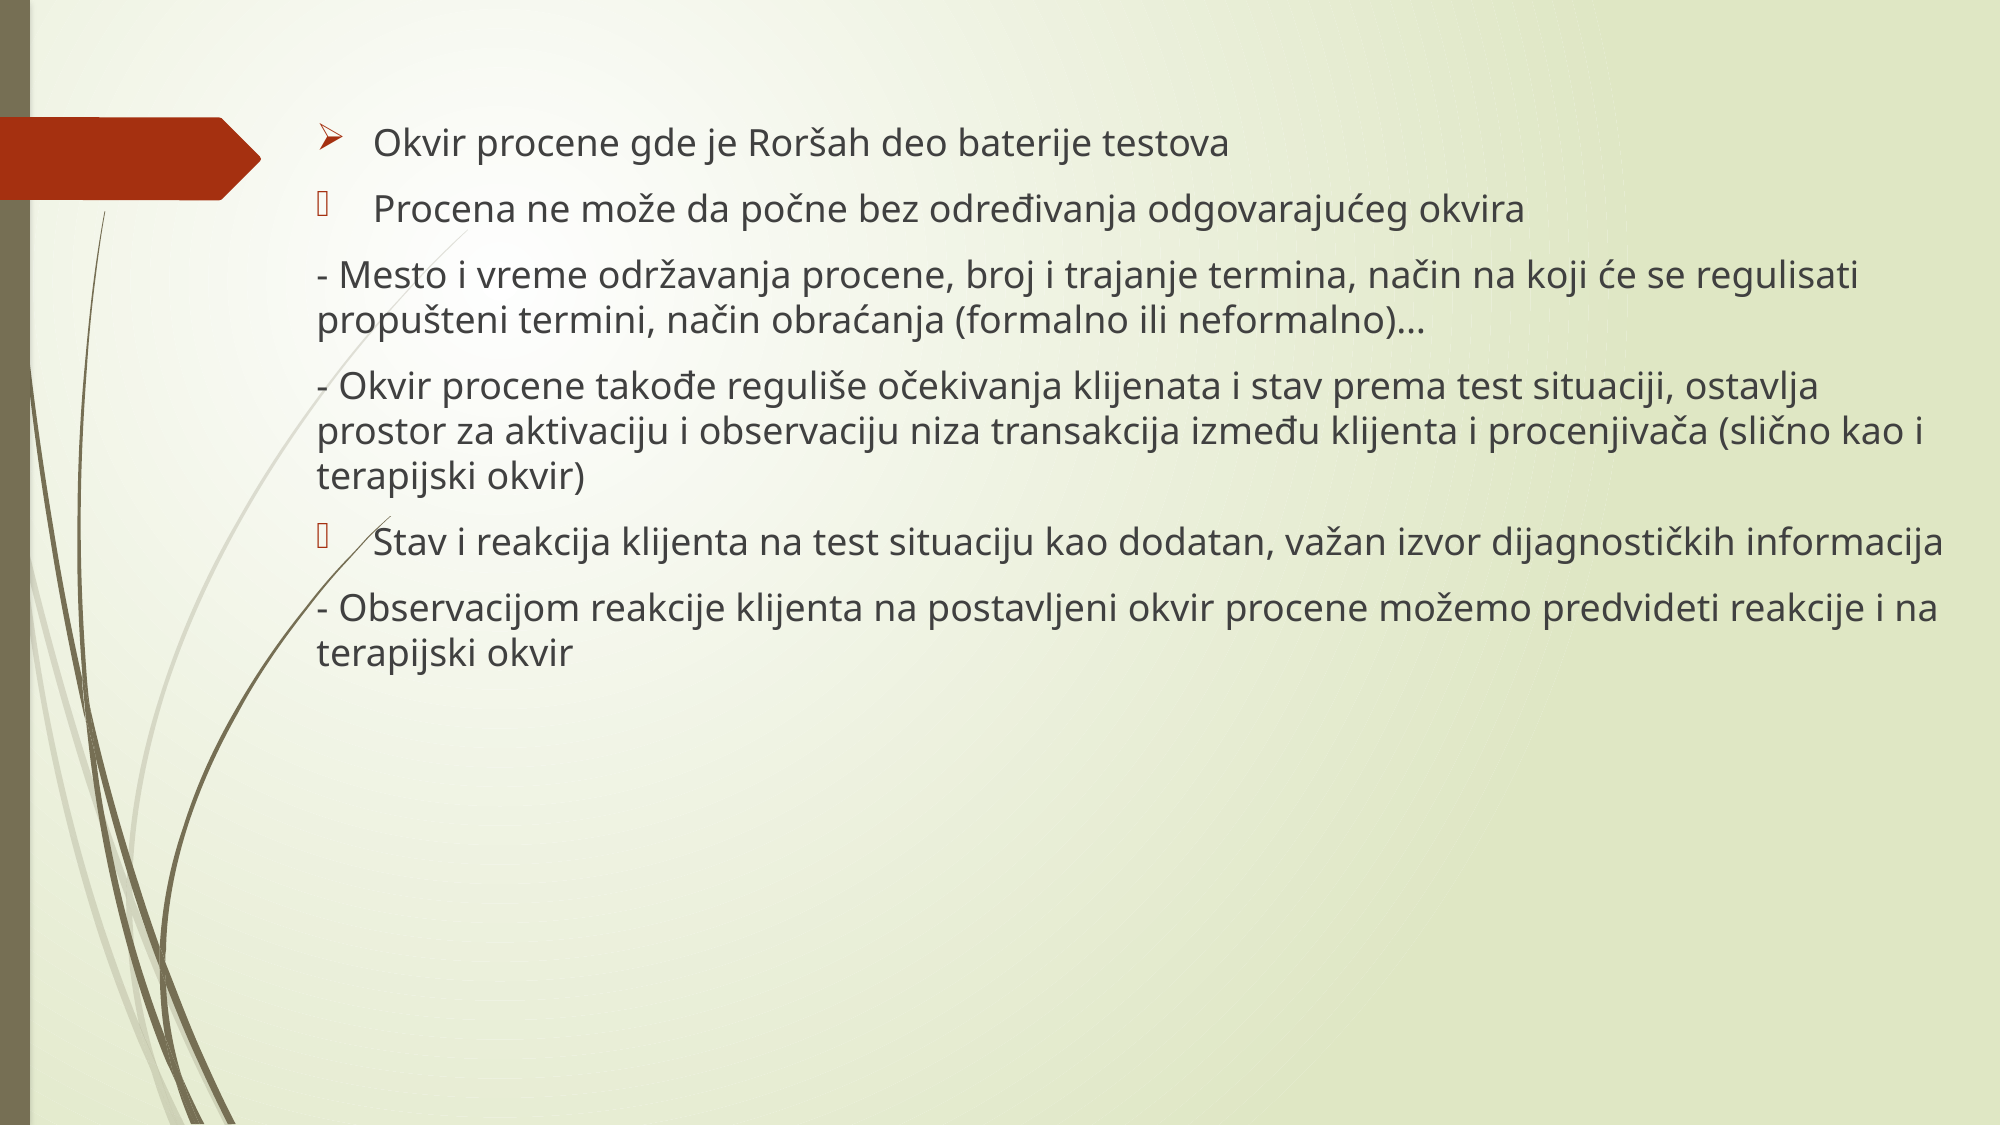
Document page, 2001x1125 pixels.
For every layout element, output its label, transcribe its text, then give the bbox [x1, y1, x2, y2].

list Okvir procene gde je Roršah deo baterije testova Procena ne može da počne bez određivanja odgovarajućeg okvira - Mesto i vreme održavanja procene, broj i trajanje termina, način na koji će se regulisati propušteni termini, način obraćanja (formalno ili neformalno)… - Okvir procene takođe reguliše očekivanja klijenata i stav prema test situaciji, ostavlja prostor za aktivaciju i observaciju niza transakcija između klijenta i procenjivača (slično kao i terapijski okvir) Stav i reakcija klijenta na test situaciju kao dodatan, važan izvor dijagnostičkih informacija - Observacijom reakcije klijenta na postavljeni okvir procene možemo predvideti reakcije i na terapijski okvir [301, 111, 1975, 1014]
